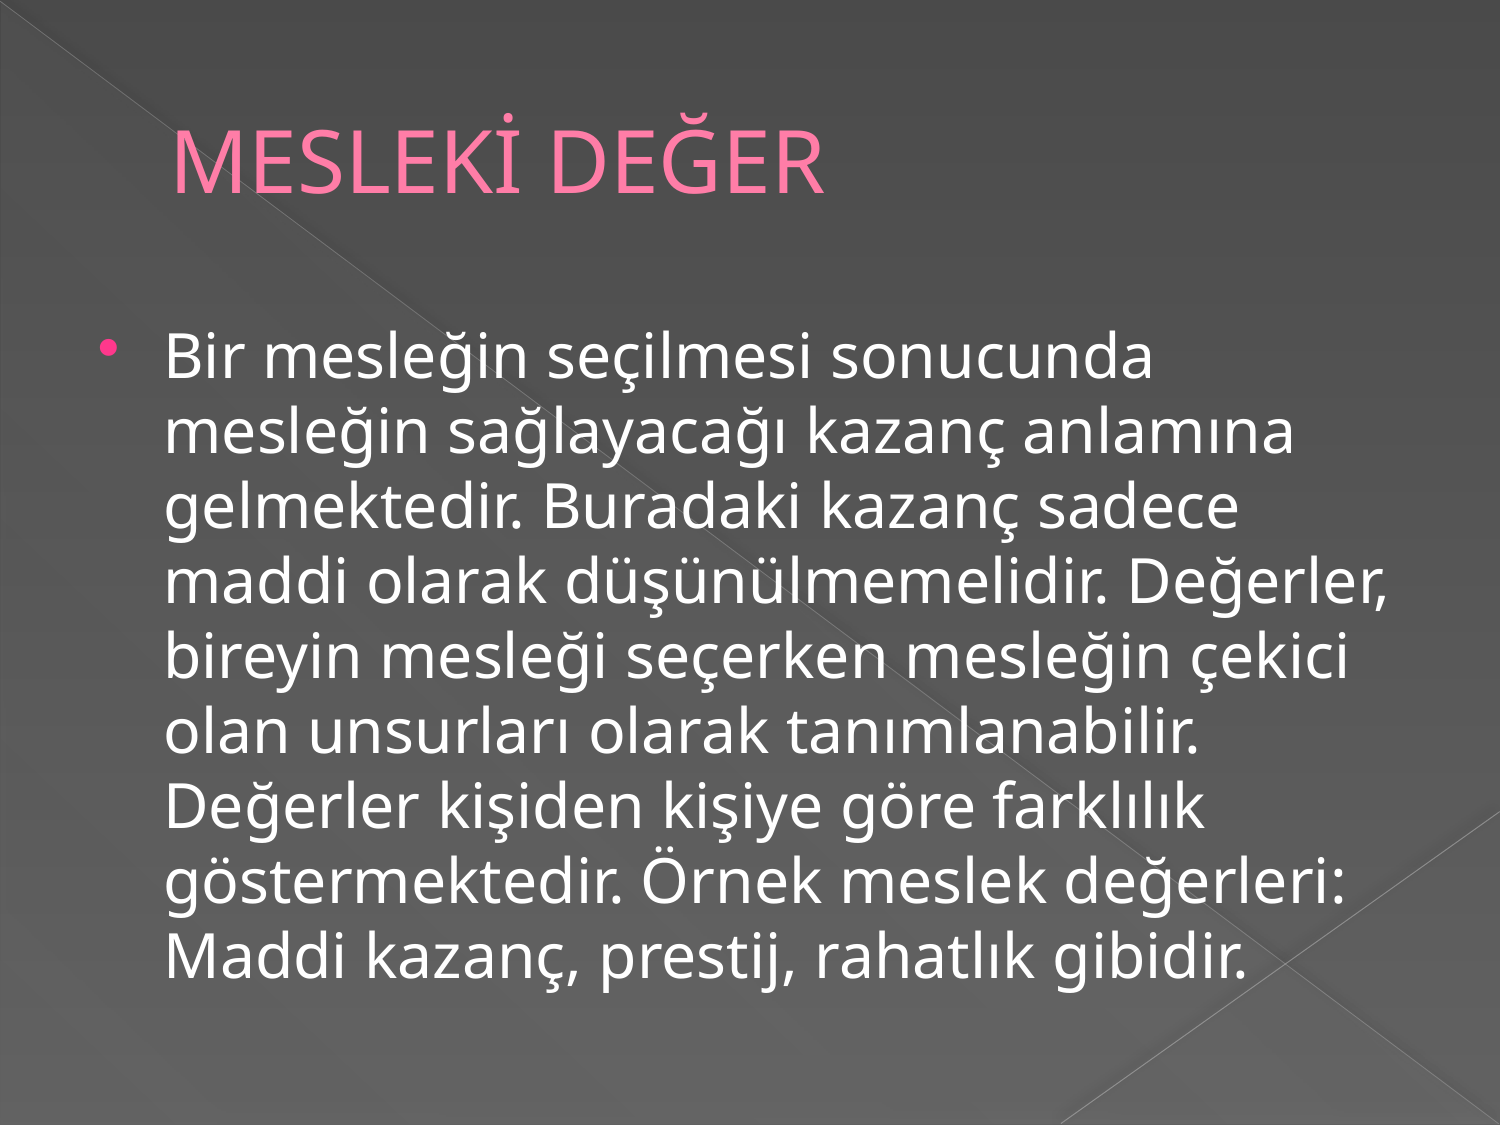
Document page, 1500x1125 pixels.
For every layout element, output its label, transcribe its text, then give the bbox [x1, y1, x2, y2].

title MESLEKİ DEĞER [75, 43, 1425, 274]
list Bir mesleğin seçilmesi sonucunda mesleğin sağlayacağı kazanç anlamına gelmektedir. Buradaki kazanç sadece maddi olarak düşünülmemelidir. Değerler, bireyin mesleği seçerken mesleğin çekici olan unsurları olarak tanımlanabilir. Değerler kişiden kişiye göre farklılık göstermektedir. Örnek meslek değerleri: Maddi kazanç, prestij, rahatlık gibidir. [75, 308, 1425, 1059]
